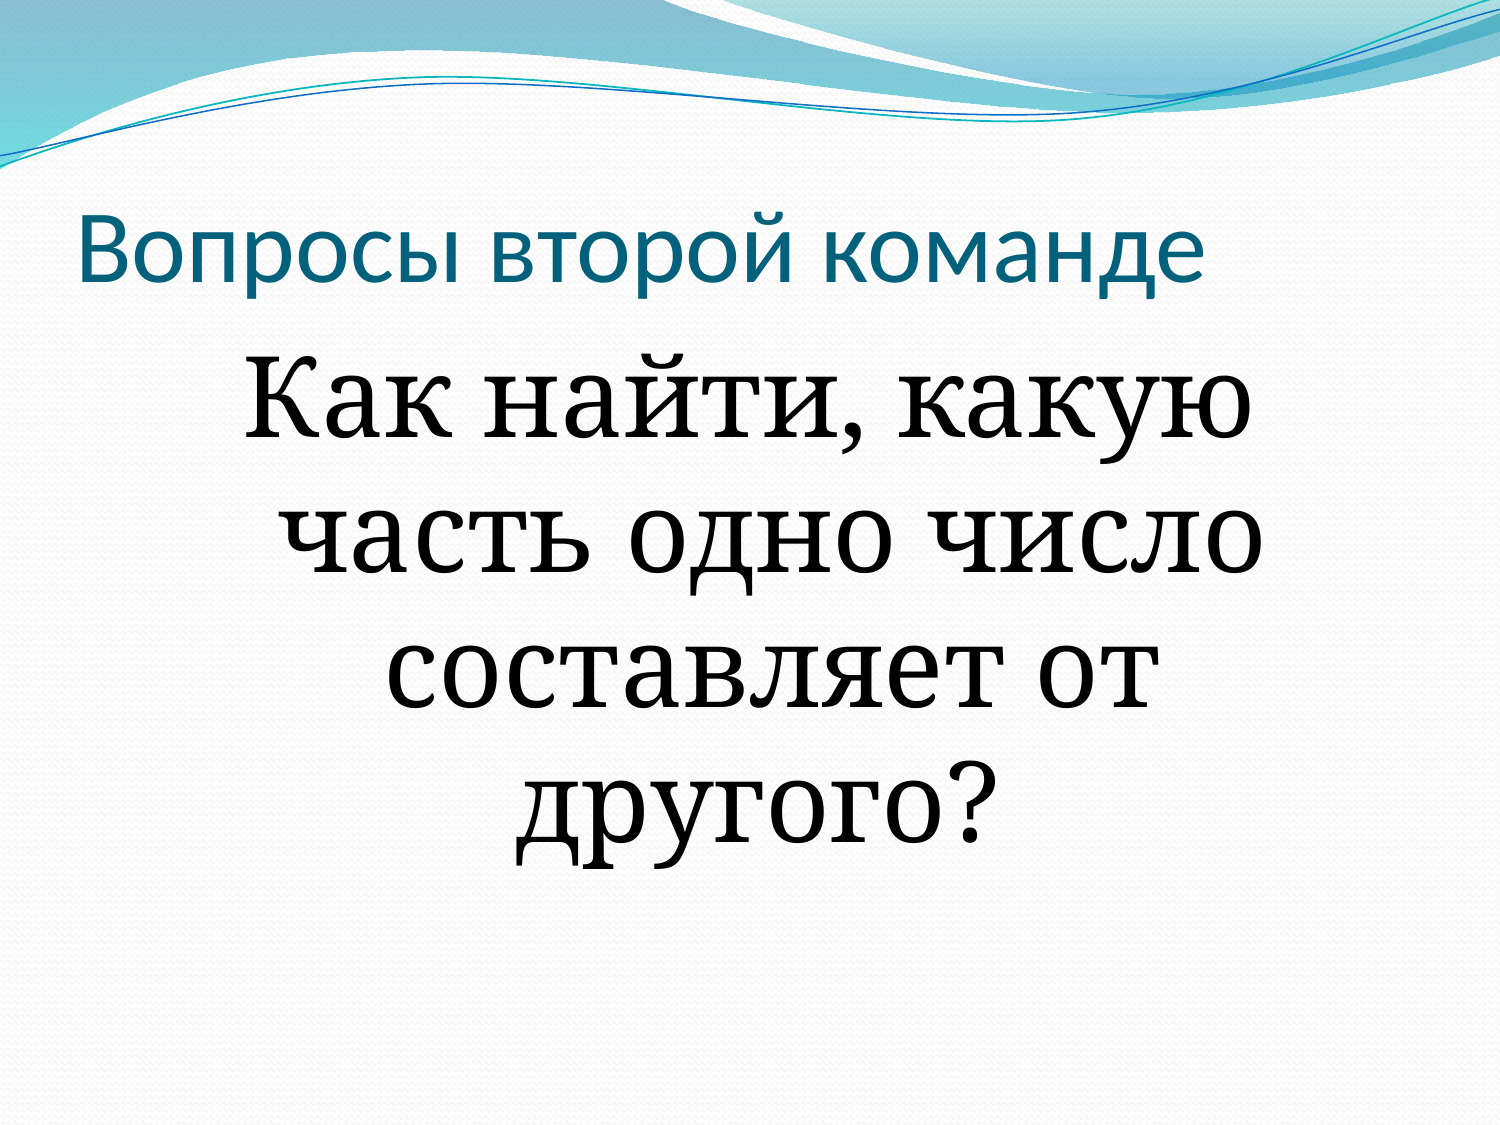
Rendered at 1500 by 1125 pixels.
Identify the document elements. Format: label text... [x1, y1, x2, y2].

list Как найти, какую часть одно число составляет от другого? [75, 317, 1425, 1038]
title Вопросы второй команде [75, 115, 1425, 303]
